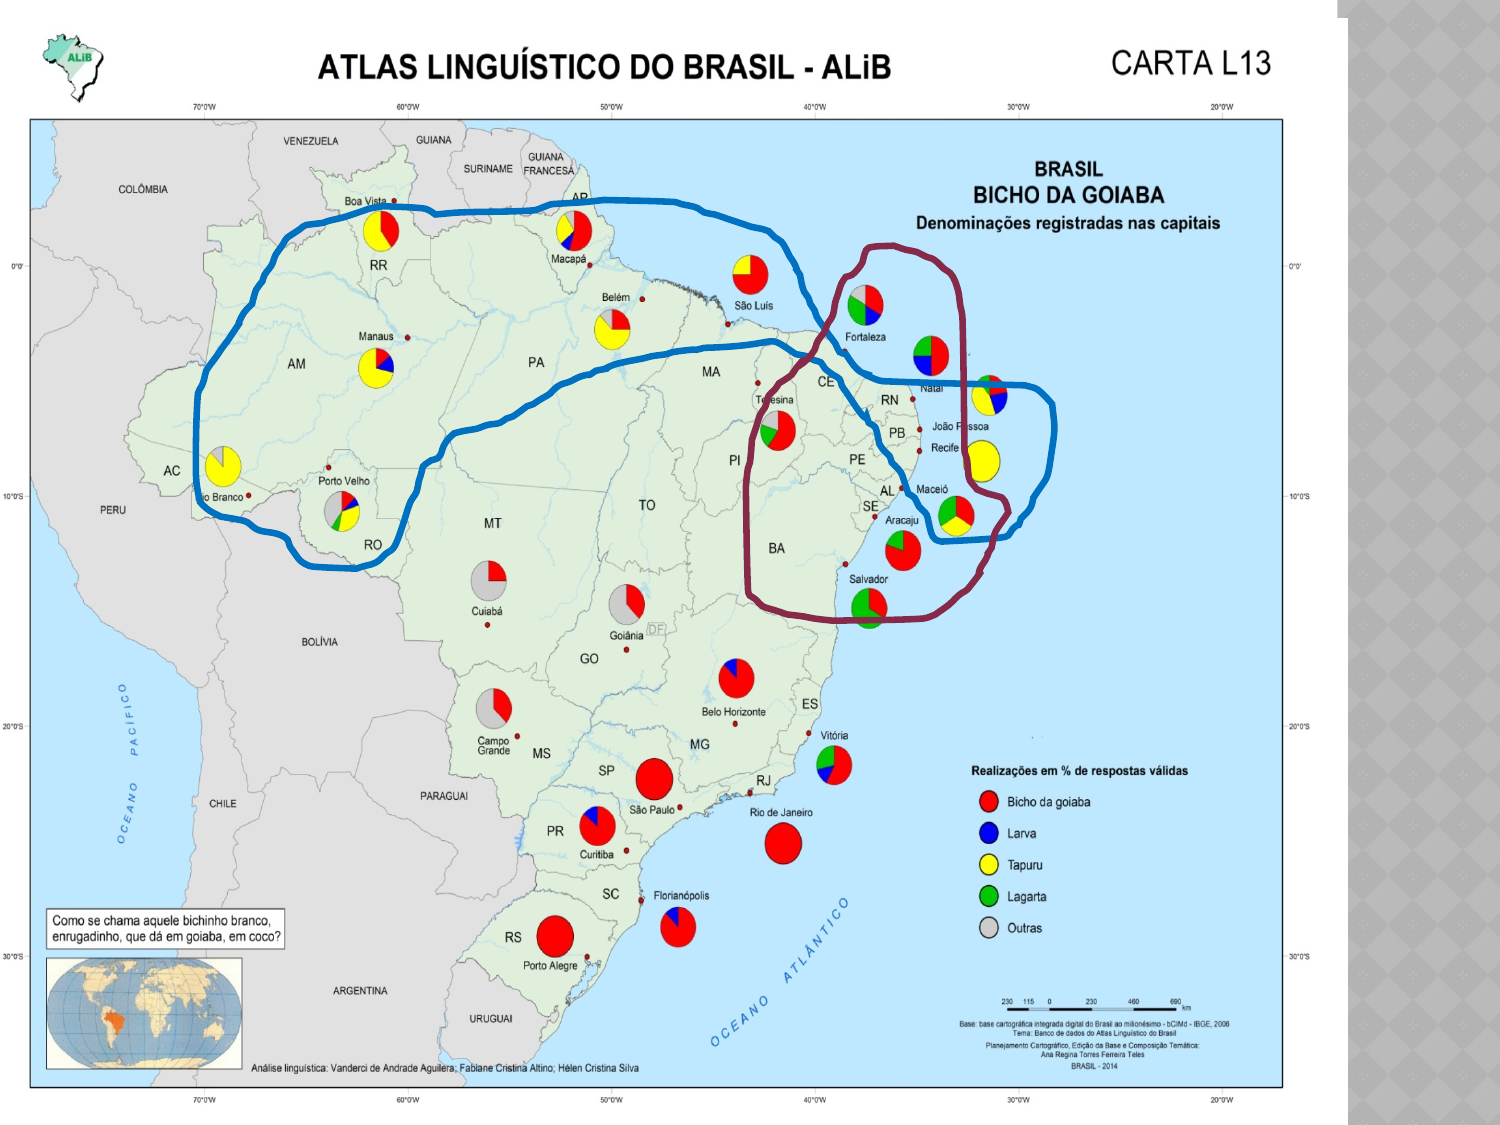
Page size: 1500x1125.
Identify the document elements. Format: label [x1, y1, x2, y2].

picture [0, 18, 1348, 1125]
